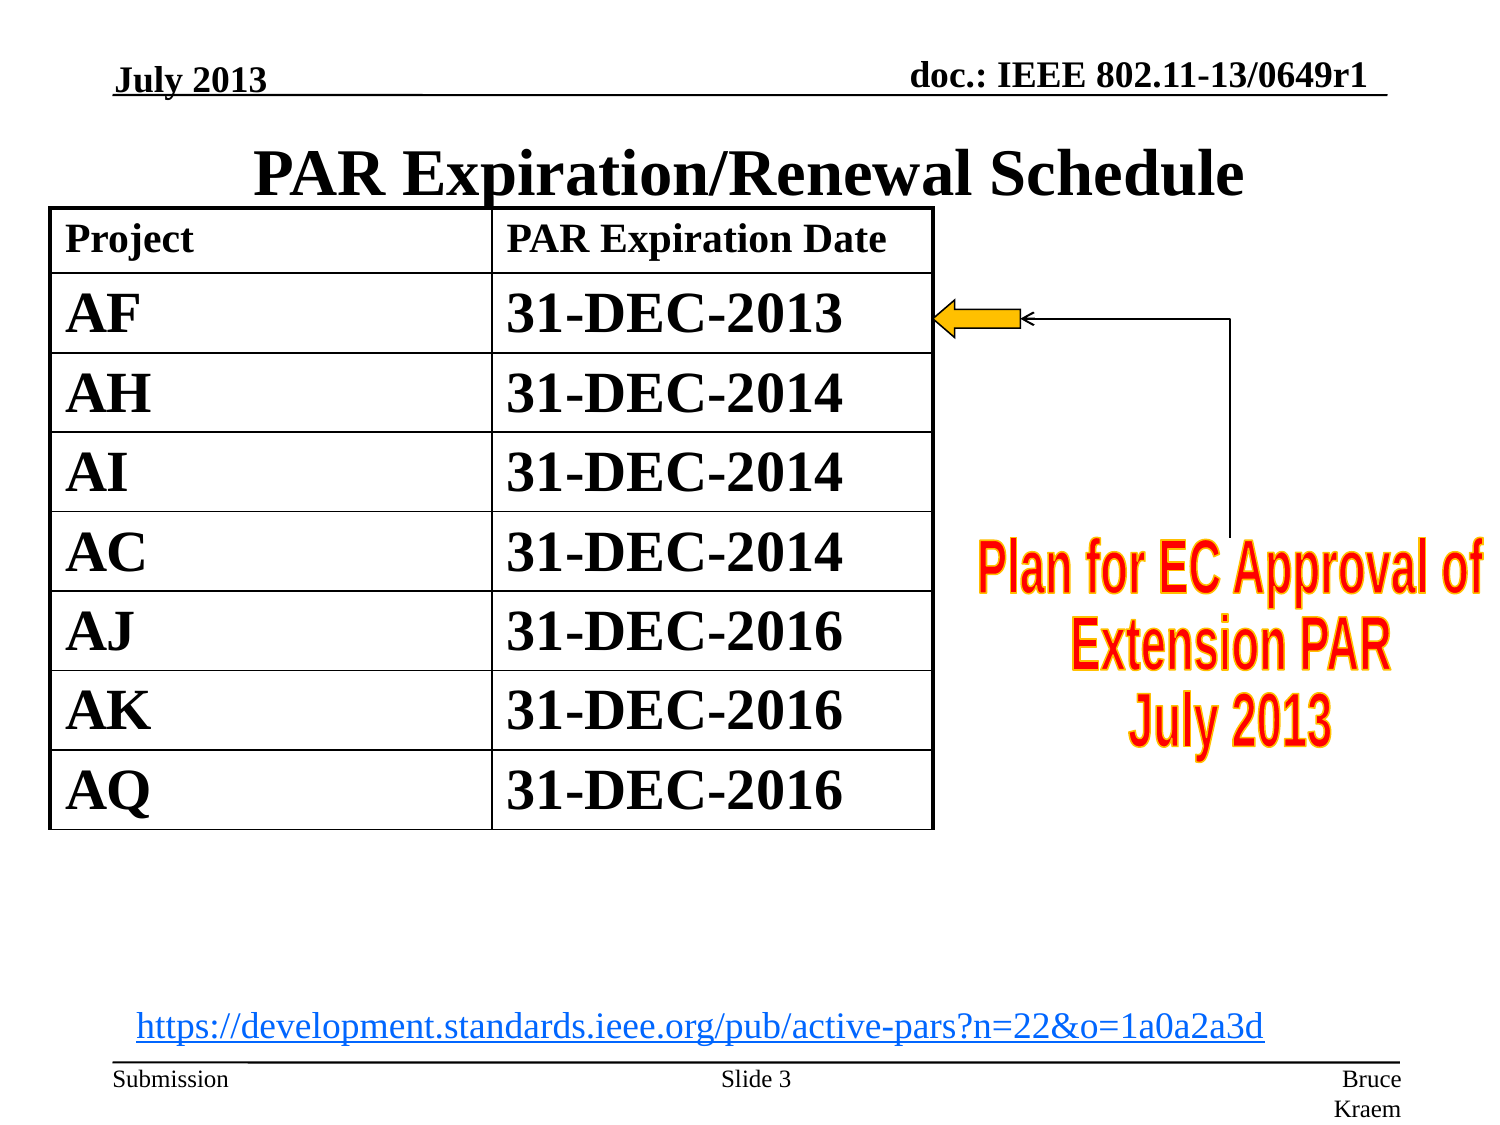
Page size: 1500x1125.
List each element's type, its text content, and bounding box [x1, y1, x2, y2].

table_header Project [52, 210, 491, 272]
table_cell 31-DEC-2016 [493, 751, 931, 829]
table_cell 31-DEC-2014 [493, 354, 931, 431]
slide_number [114, 54, 269, 100]
text_box [932, 299, 1021, 338]
table_cell AH [52, 354, 491, 431]
table_cell AJ [52, 592, 491, 670]
footer Bruce Kraemer, Marvell [1325, 1062, 1402, 1093]
table_cell 31-DEC-2013 [493, 274, 931, 352]
table_cell AI [52, 433, 491, 511]
table_cell 31-DEC-2014 [493, 512, 931, 590]
slide_number Slide 3 [712, 1062, 800, 1093]
table_cell AK [52, 671, 491, 749]
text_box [1015, 323, 1235, 534]
table_header PAR Expiration Date [493, 210, 931, 272]
table_cell 31-DEC-2016 [493, 671, 931, 749]
table_cell AQ [52, 751, 491, 829]
table_cell 31-DEC-2016 [493, 592, 931, 670]
table_cell AC [52, 512, 491, 590]
text_box https://development.standards.ieee.org/pub/active-pars?n=22&o=1a0a2a3d [121, 993, 1280, 1054]
title PAR Expiration/Renewal Schedule [112, 112, 1388, 225]
table_cell 31-DEC-2014 [493, 433, 931, 511]
table_cell AF [52, 274, 491, 352]
